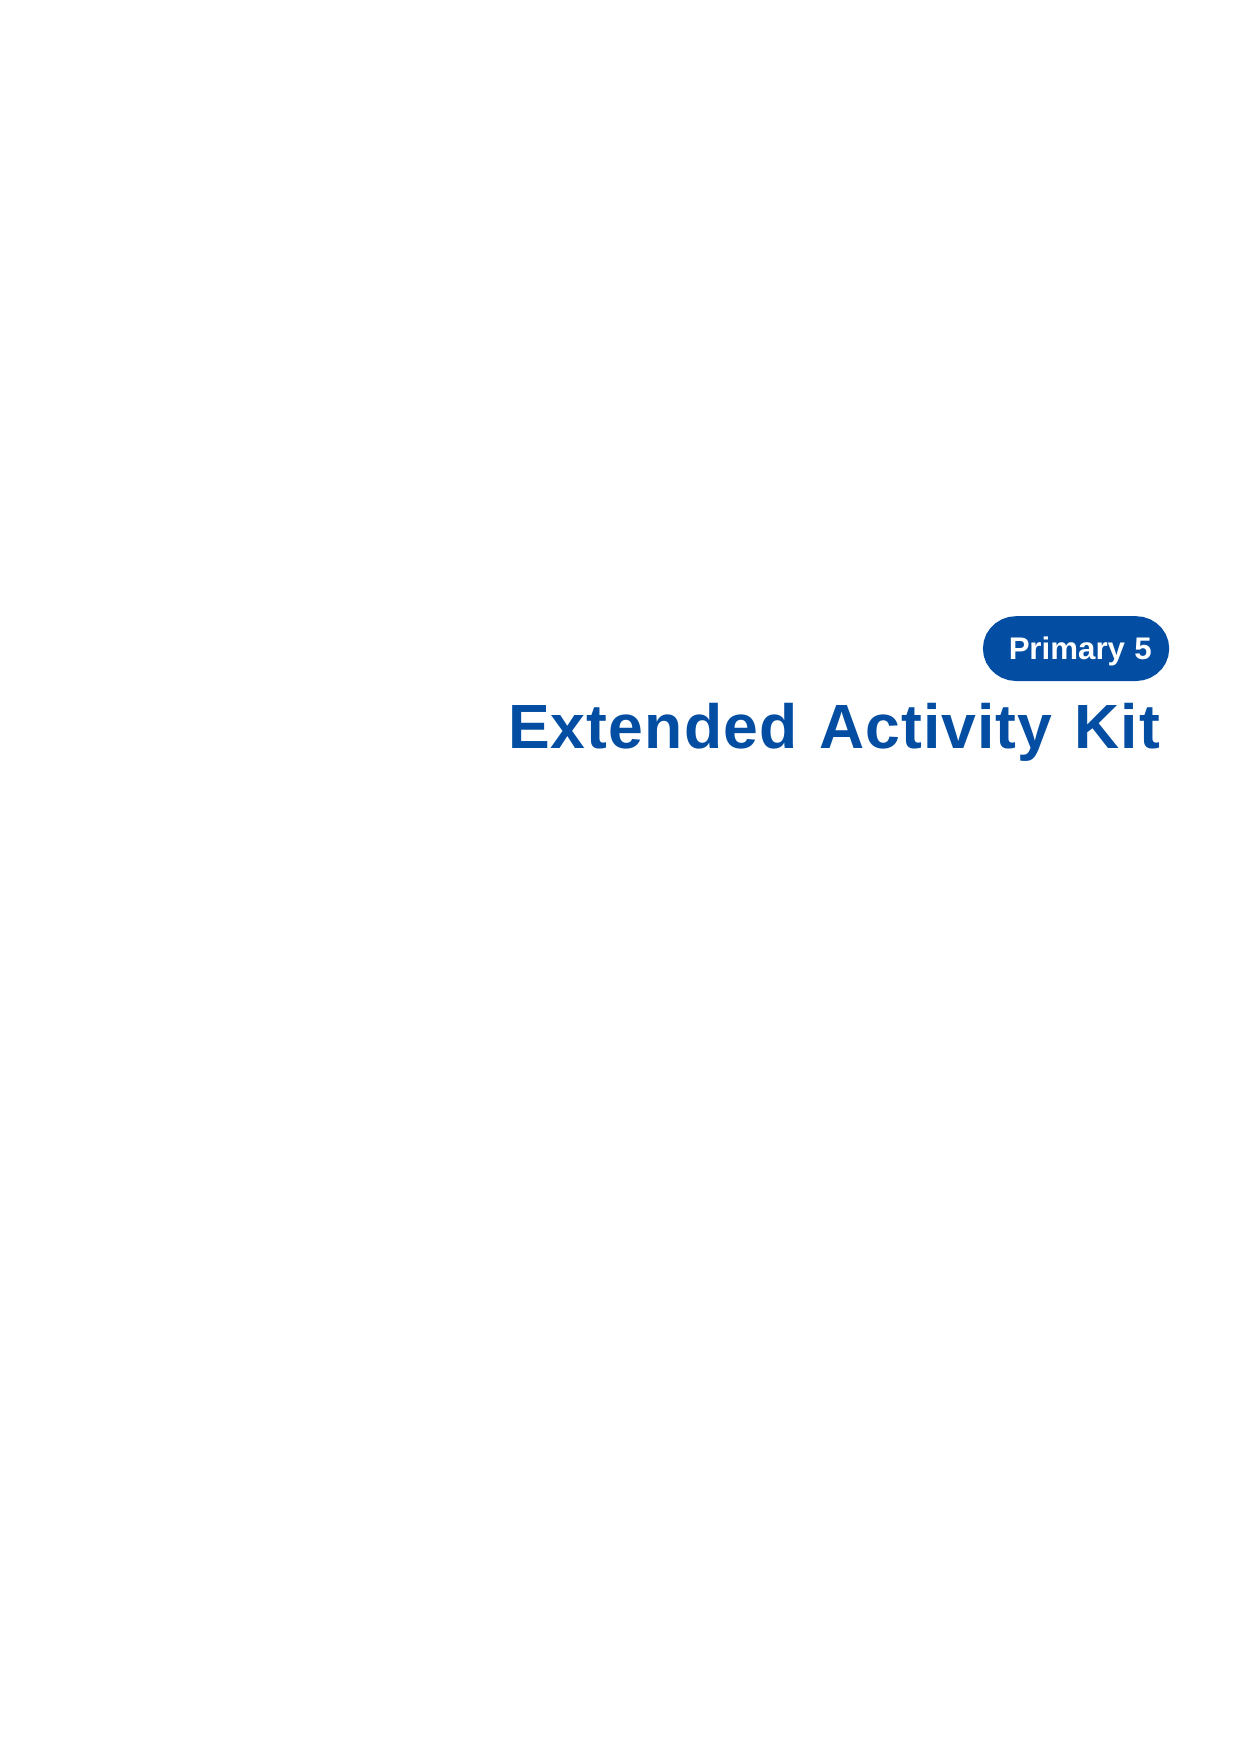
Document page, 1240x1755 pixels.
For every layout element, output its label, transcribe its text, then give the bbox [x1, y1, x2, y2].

text_box Primary 5 [1006, 626, 1167, 666]
title Extended Activity Kit [319, 684, 1172, 980]
